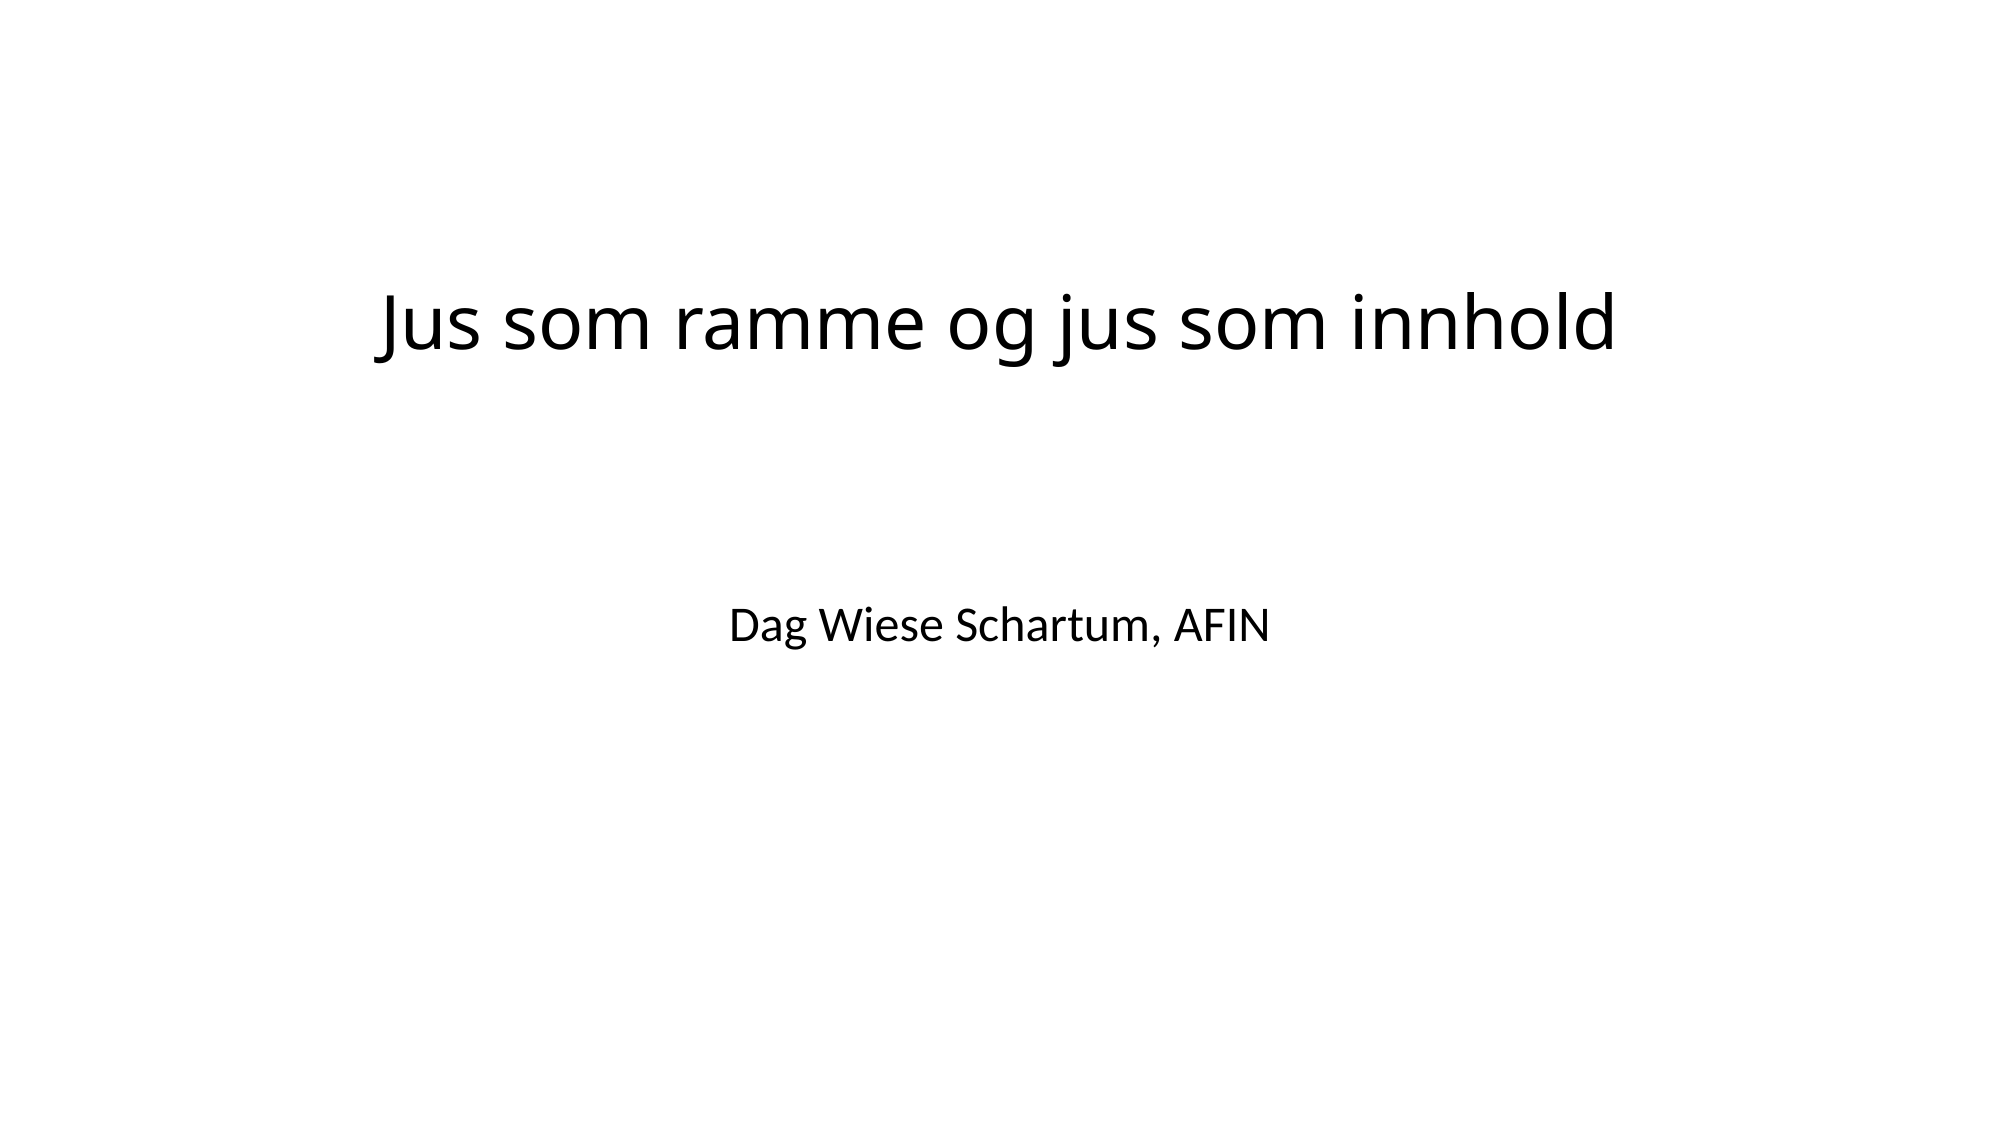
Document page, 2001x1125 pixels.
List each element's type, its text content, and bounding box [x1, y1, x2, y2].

subtitle Dag Wiese Schartum, AFIN [249, 590, 1750, 863]
title Jus som ramme og jus som innhold [249, 184, 1750, 373]
